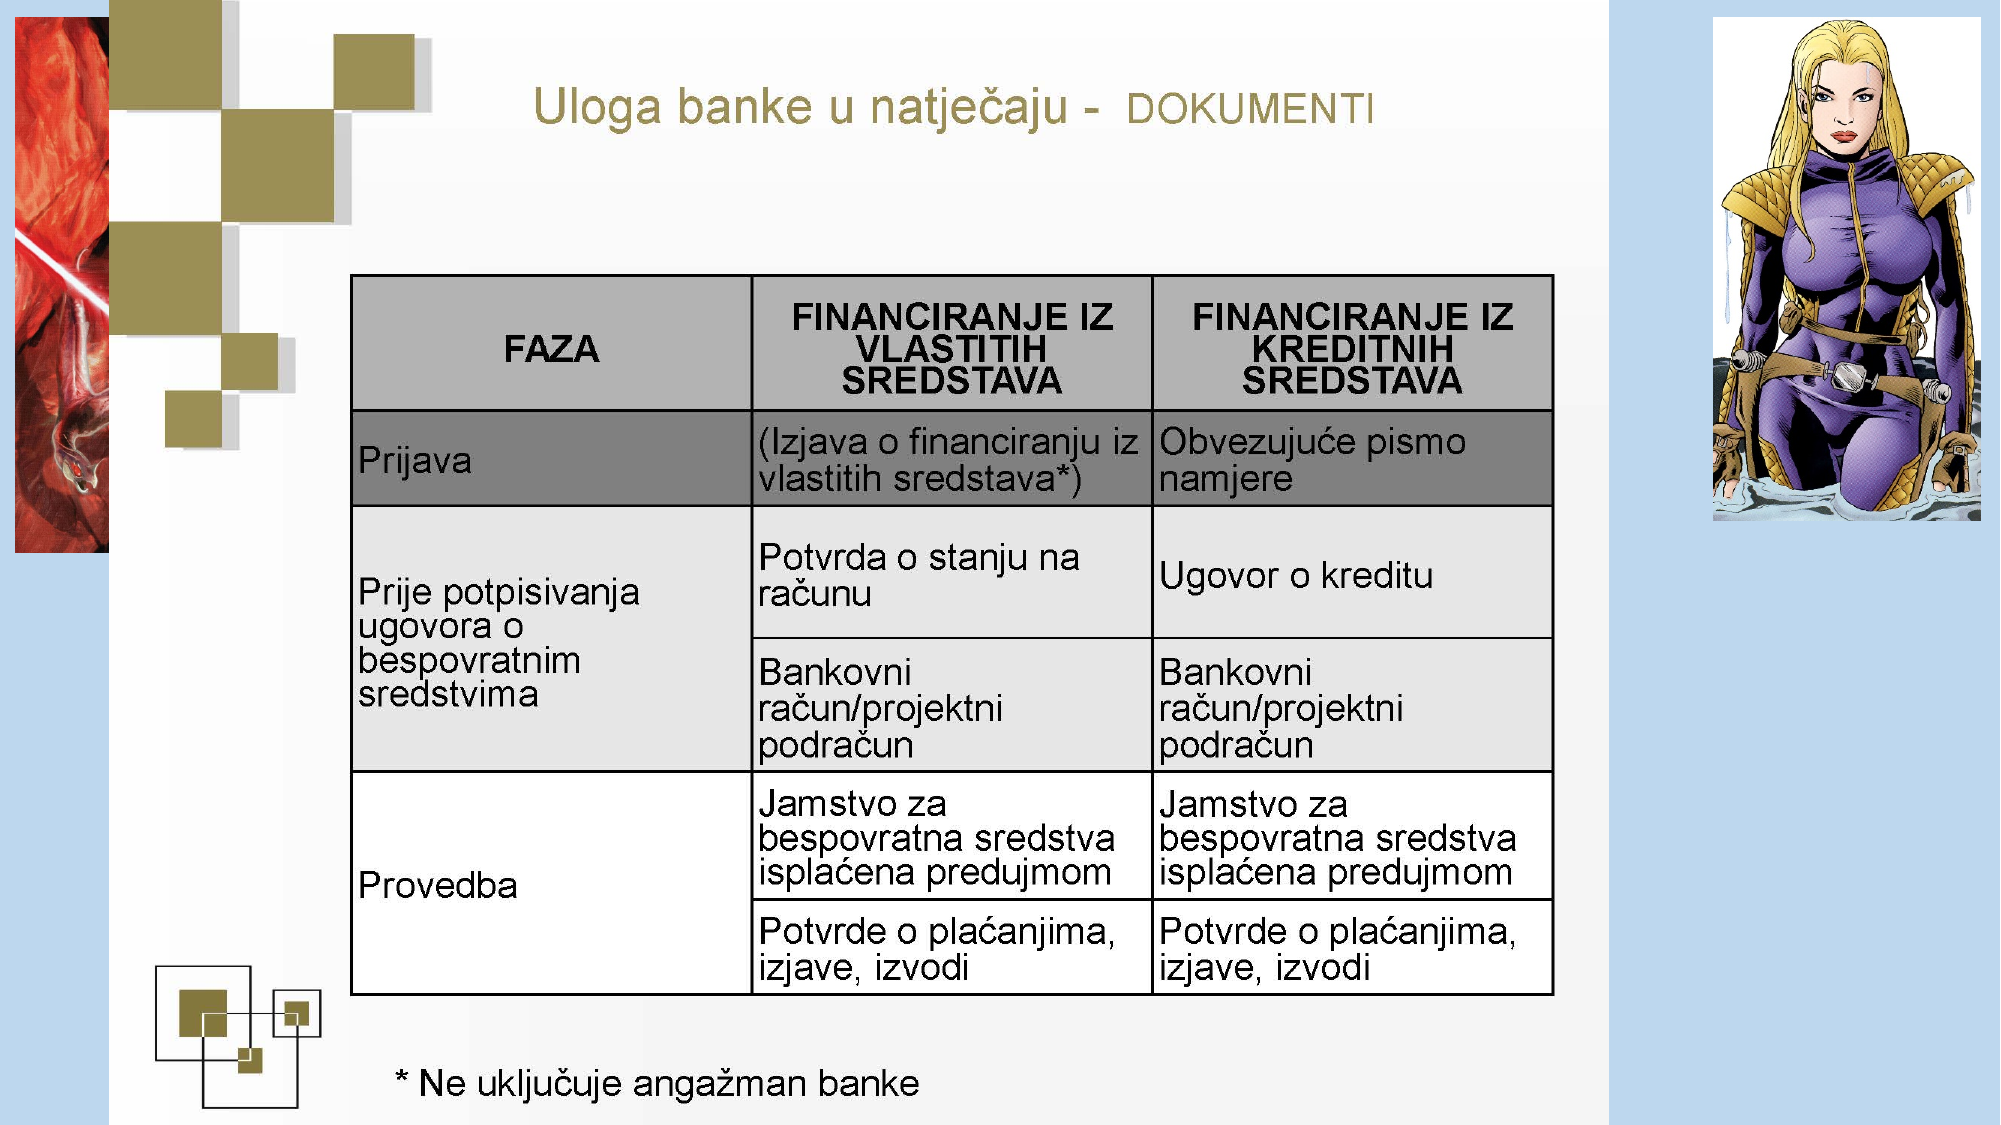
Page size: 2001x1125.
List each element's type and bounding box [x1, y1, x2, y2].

picture [15, 0, 1609, 1125]
picture [1713, 16, 1981, 521]
